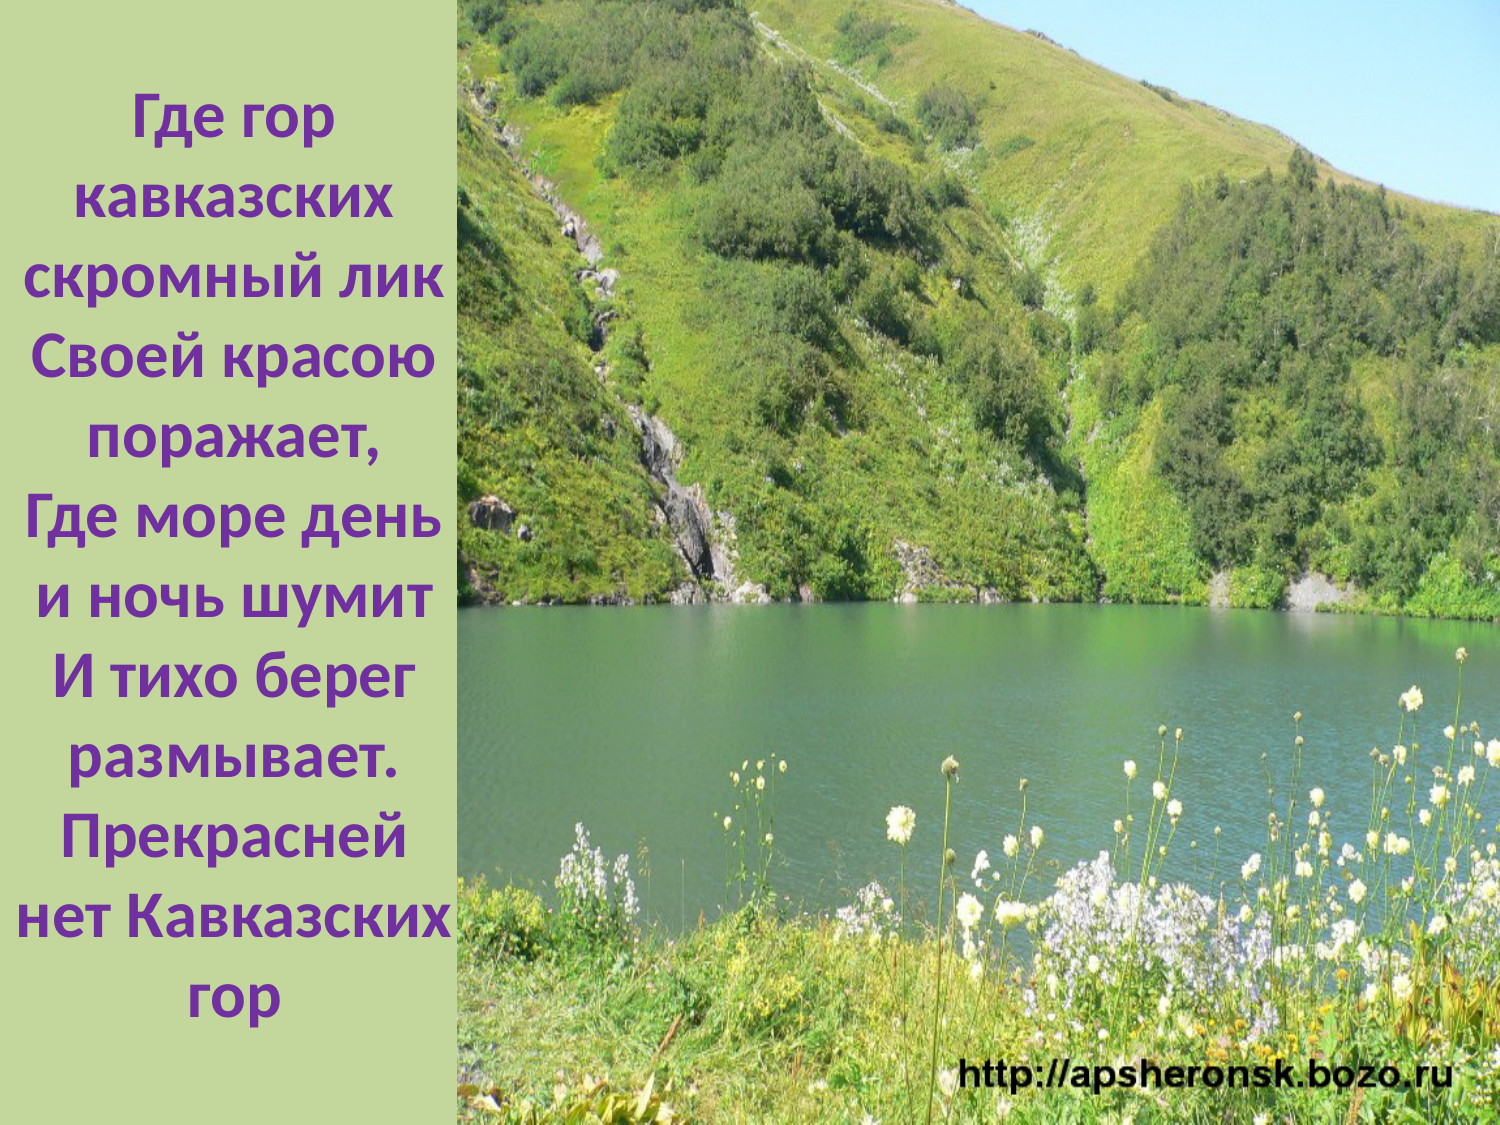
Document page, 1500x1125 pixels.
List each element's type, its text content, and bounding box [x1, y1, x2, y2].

text_box Где гор кавказских скромный лик Своей красою поражает, Где море день и ночь шумит И тихо берег размывает. Прекрасней нет Кавказских гор [0, 63, 451, 1039]
picture [456, 0, 1500, 1125]
